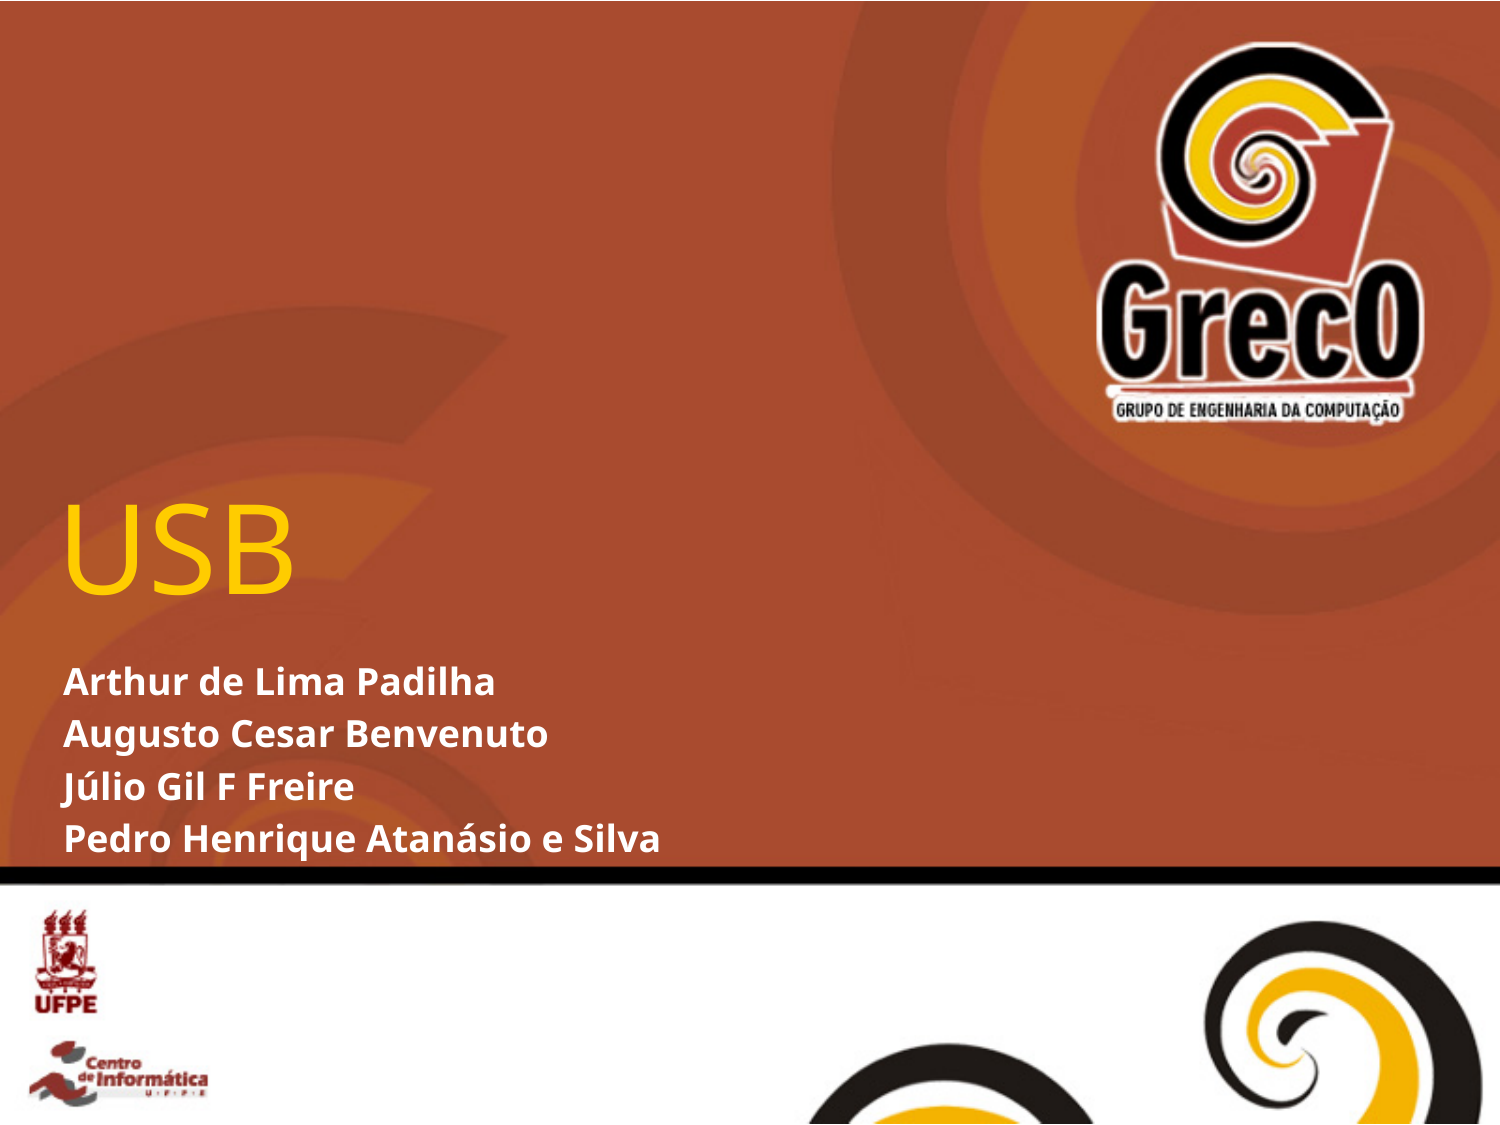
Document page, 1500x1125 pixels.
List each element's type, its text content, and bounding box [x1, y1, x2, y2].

subtitle Arthur de Lima Padilha Augusto Cesar Benvenuto Júlio Gil F Freire Pedro Henrique Atanásio e Silva [47, 650, 1411, 938]
title USB [41, 439, 1405, 628]
picture [0, 1, 1500, 1124]
